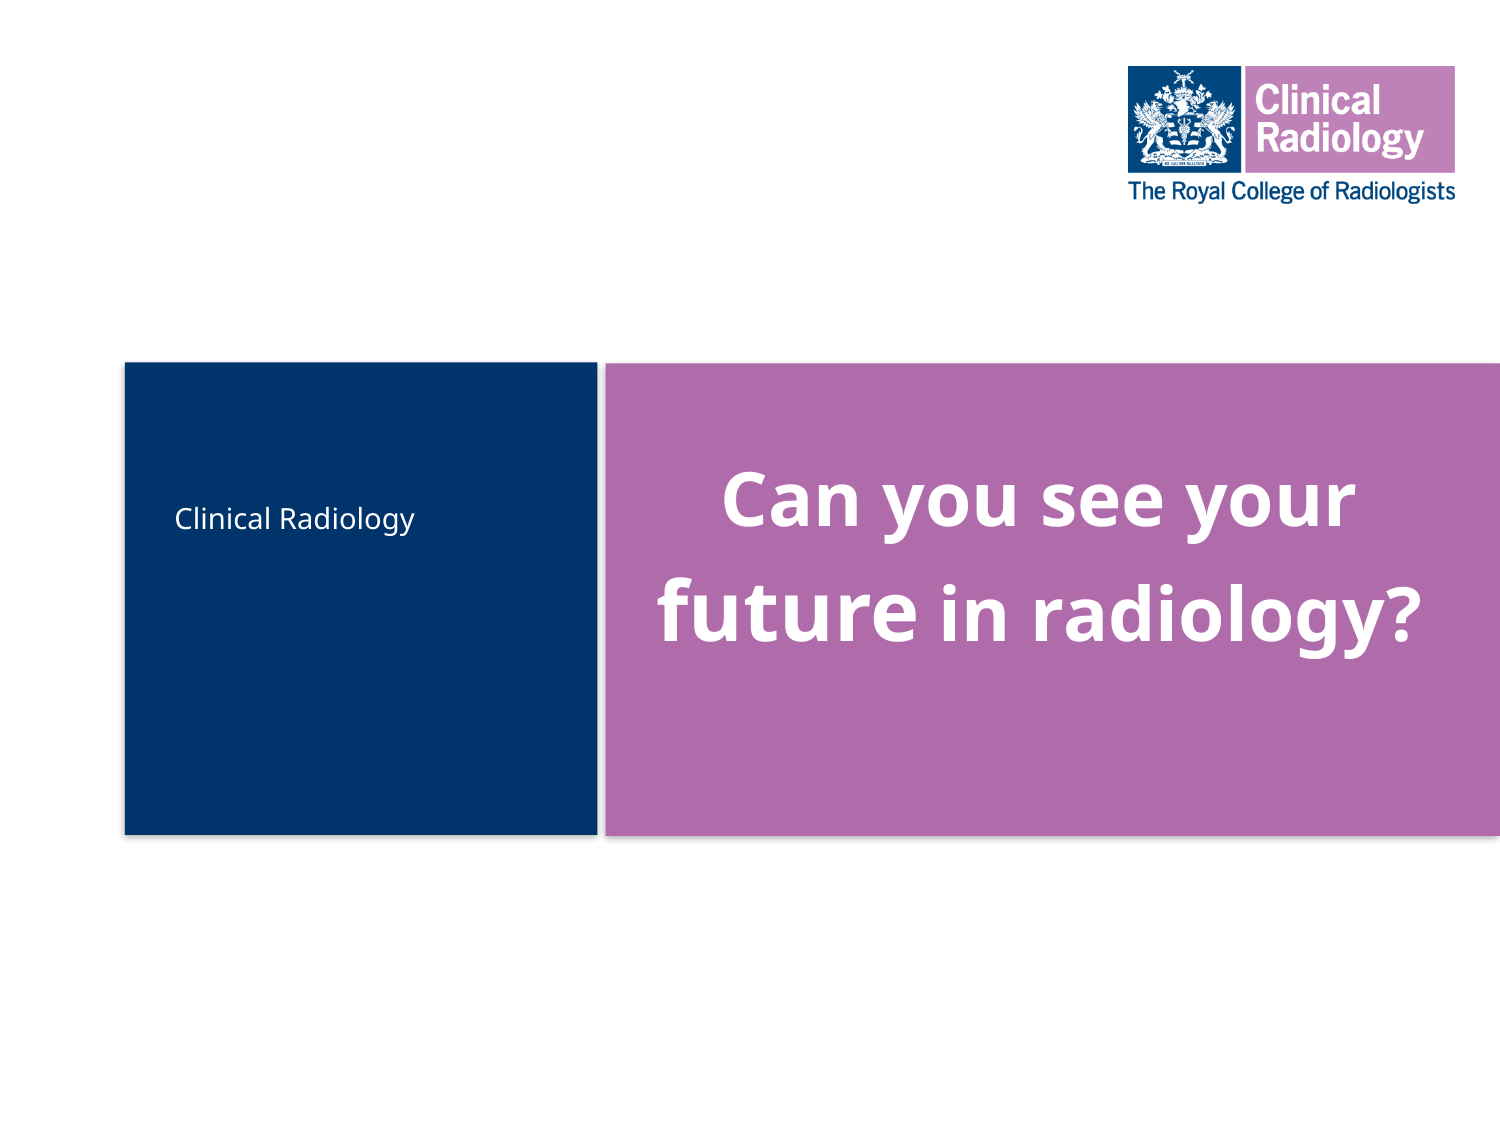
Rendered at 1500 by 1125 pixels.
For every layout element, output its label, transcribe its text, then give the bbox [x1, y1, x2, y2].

picture [1128, 66, 1455, 204]
title Clinical Radiology [159, 397, 561, 639]
subtitle Can you see your future in radiology? [608, 444, 1471, 799]
